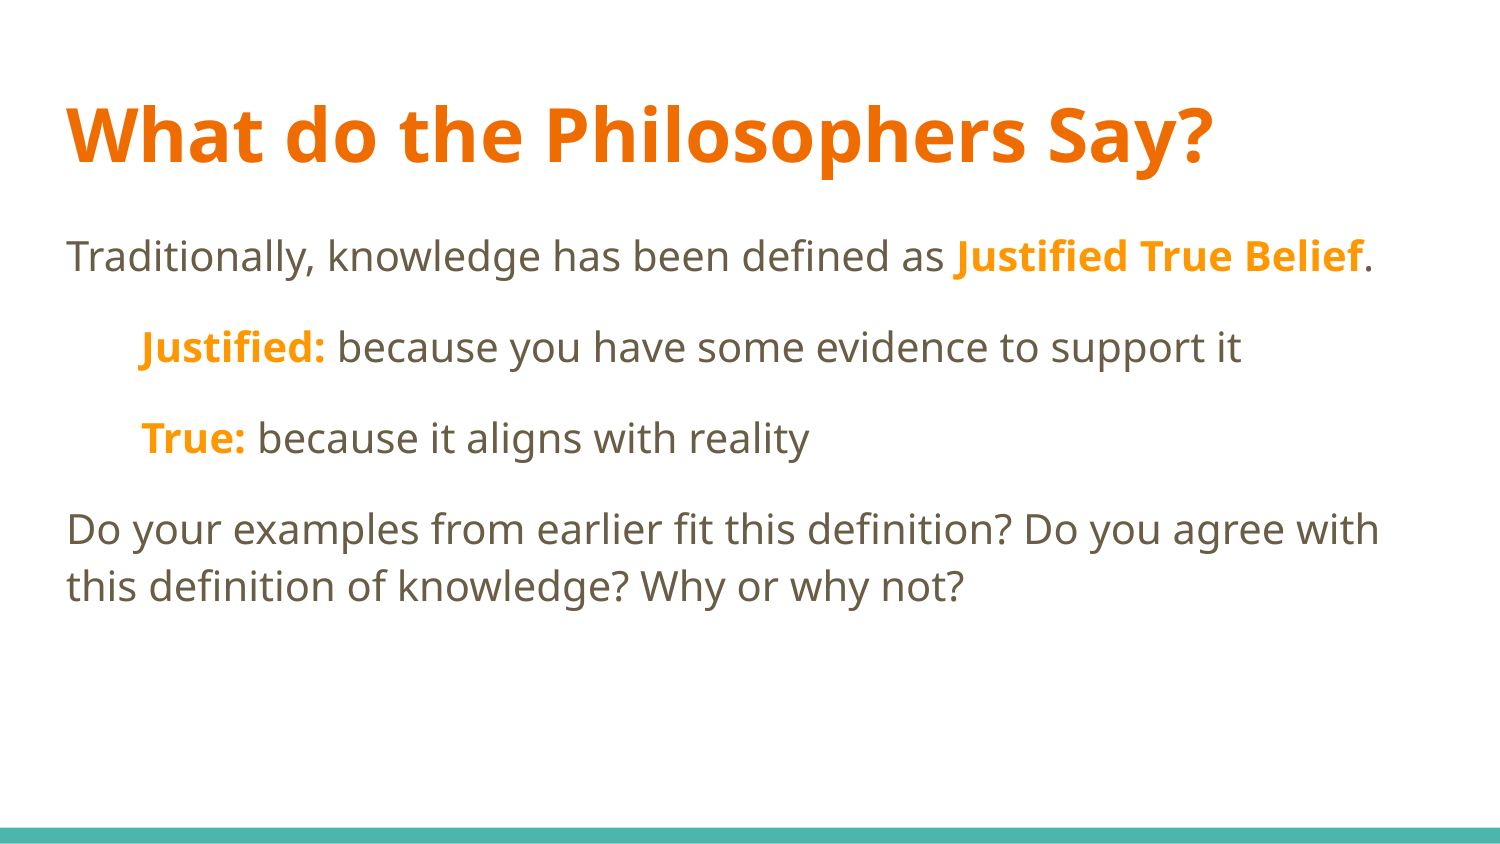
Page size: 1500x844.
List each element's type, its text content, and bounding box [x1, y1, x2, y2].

list Traditionally, knowledge has been defined as Justified True Belief. Justified: because you have some evidence to support it True: because it aligns with reality Do your examples from earlier fit this definition? Do you agree with this definition of knowledge? Why or why not? [51, 207, 1449, 750]
title What do the Philosophers Say? [51, 72, 1449, 189]
